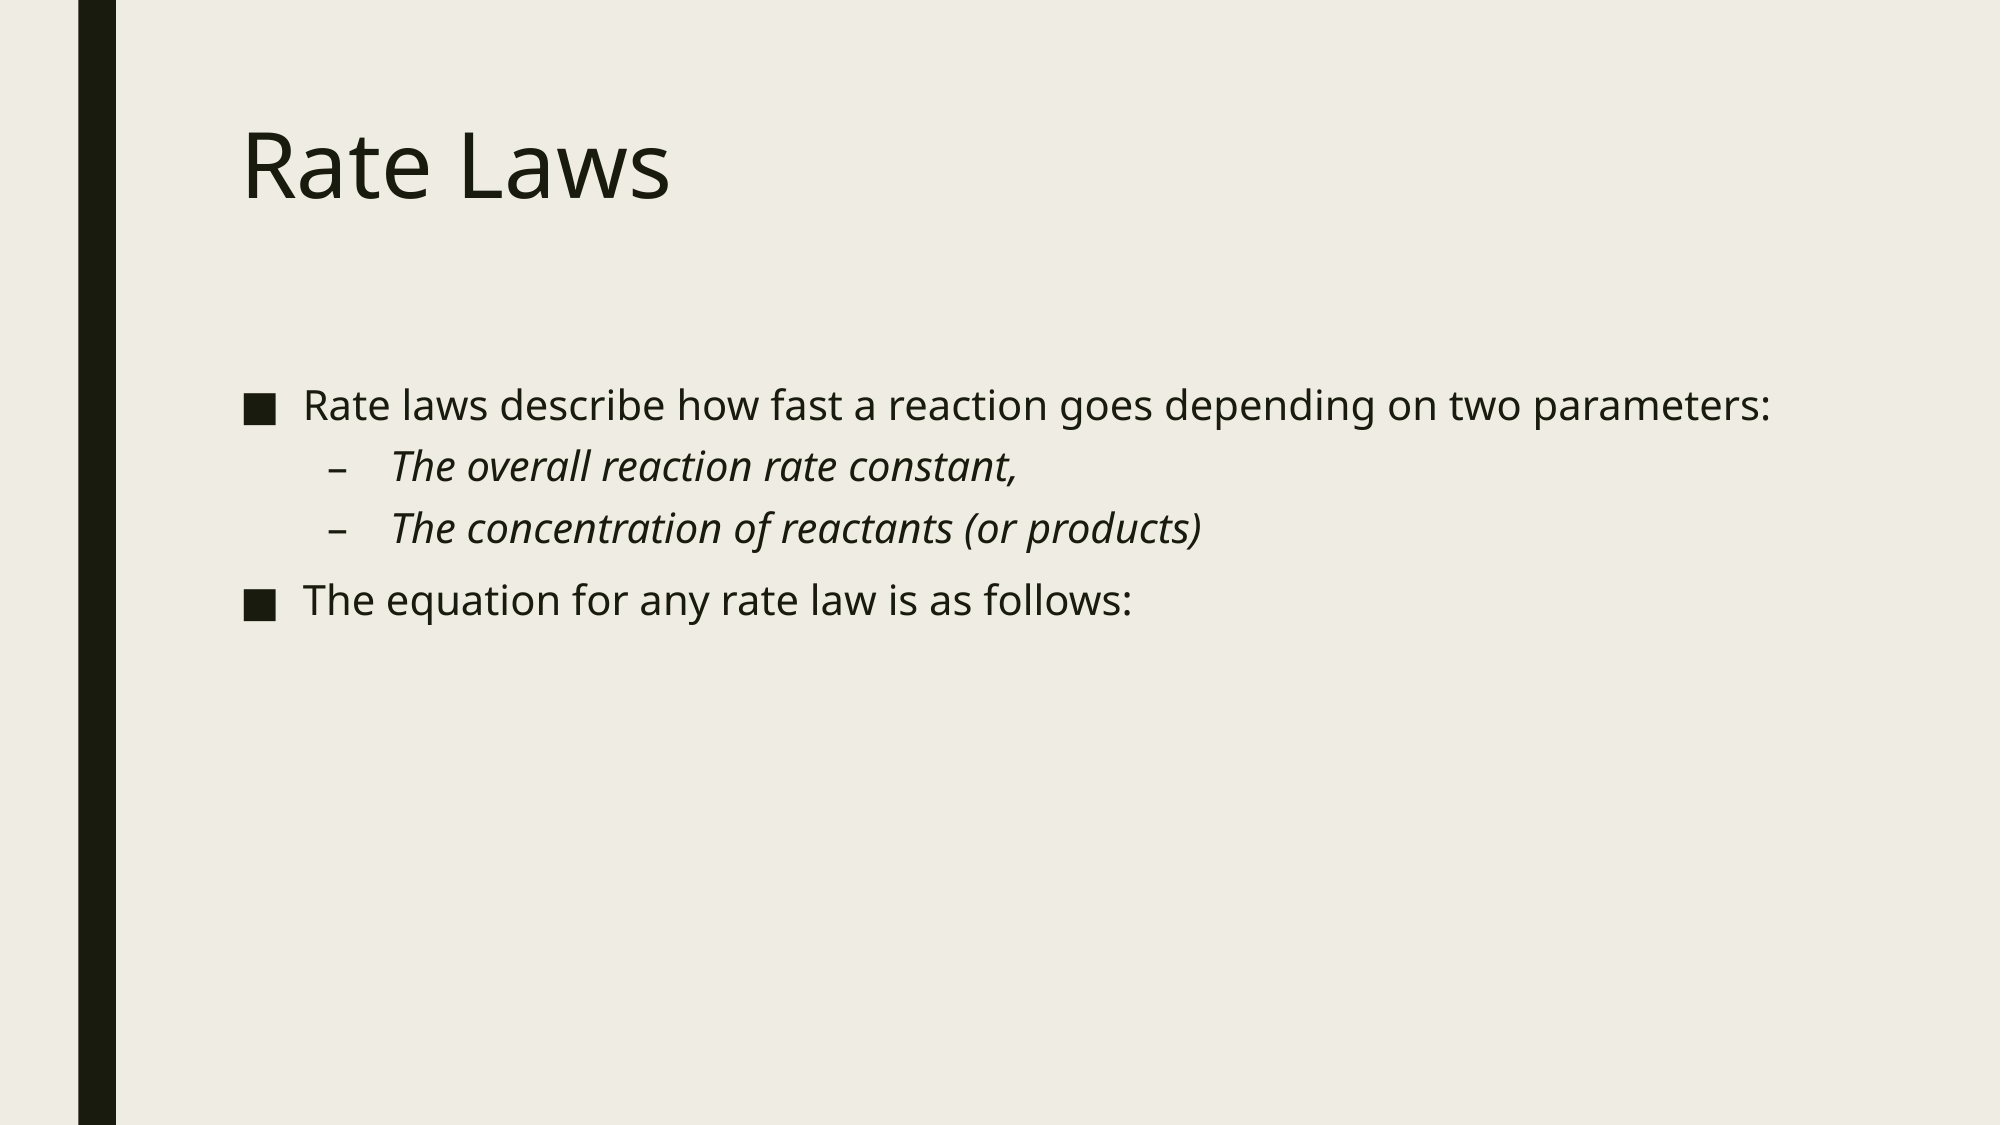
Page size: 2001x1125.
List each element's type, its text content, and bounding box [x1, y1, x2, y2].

title Rate Laws [225, 112, 1800, 357]
